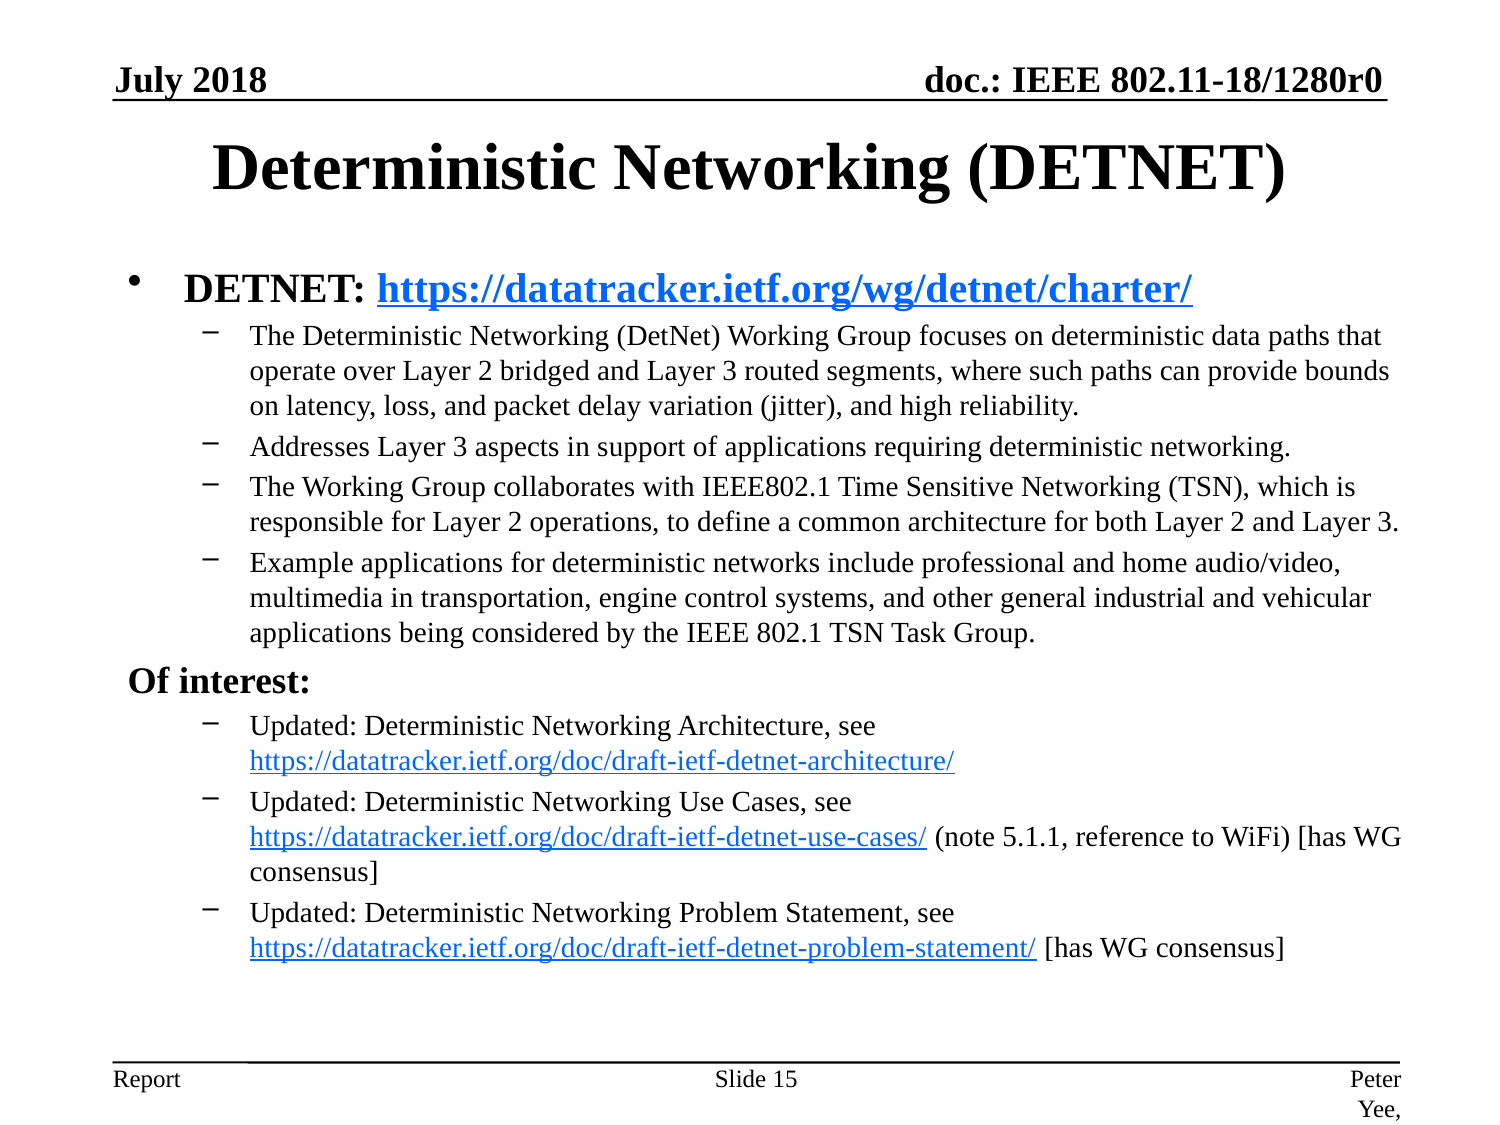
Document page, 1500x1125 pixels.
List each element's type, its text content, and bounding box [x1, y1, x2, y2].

footer Peter Yee, AKAYLA [1325, 1063, 1402, 1093]
title Deterministic Networking (DETNET) [112, 75, 1388, 162]
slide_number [114, 54, 425, 75]
list DETNET: https://datatracker.ietf.org/wg/detnet/charter/ The Deterministic Networking (DetNet) Working Group focuses on deterministic data paths that operate over Layer 2 bridged and Layer 3 routed segments, where such paths can provide bounds on latency, loss, and packet delay variation (jitter), and high reliability. Addresses Layer 3 aspects in support of applications requiring deterministic networking. The Working Group collaborates with IEEE802.1 Time Sensitive Networking (TSN), which is responsible for Layer 2 operations, to define a common architecture for both Layer 2 and Layer 3. Example applications for deterministic networks include professional and home audio/video, multimedia in transportation, engine control systems, and other general industrial and vehicular applications being considered by the IEEE 802.1 TSN Task Group. Of interest: Updated: Deterministic Networking Architecture, see https://datatracker.ietf.org/doc/draft-ietf-detnet-architecture/ Updated: Deterministic Networking Use Cases, see https://datatracker.ietf.org/doc/draft-ietf-detnet-use-cases/ (note 5.1.1, reference to WiFi) [has WG consensus] Updated: Deterministic Networking Problem Statement, see https://datatracker.ietf.org/doc/draft-ietf-detnet-problem-statement/ [has WG consensus] [112, 162, 1425, 1063]
slide_number Slide 15 [712, 1063, 800, 1093]
